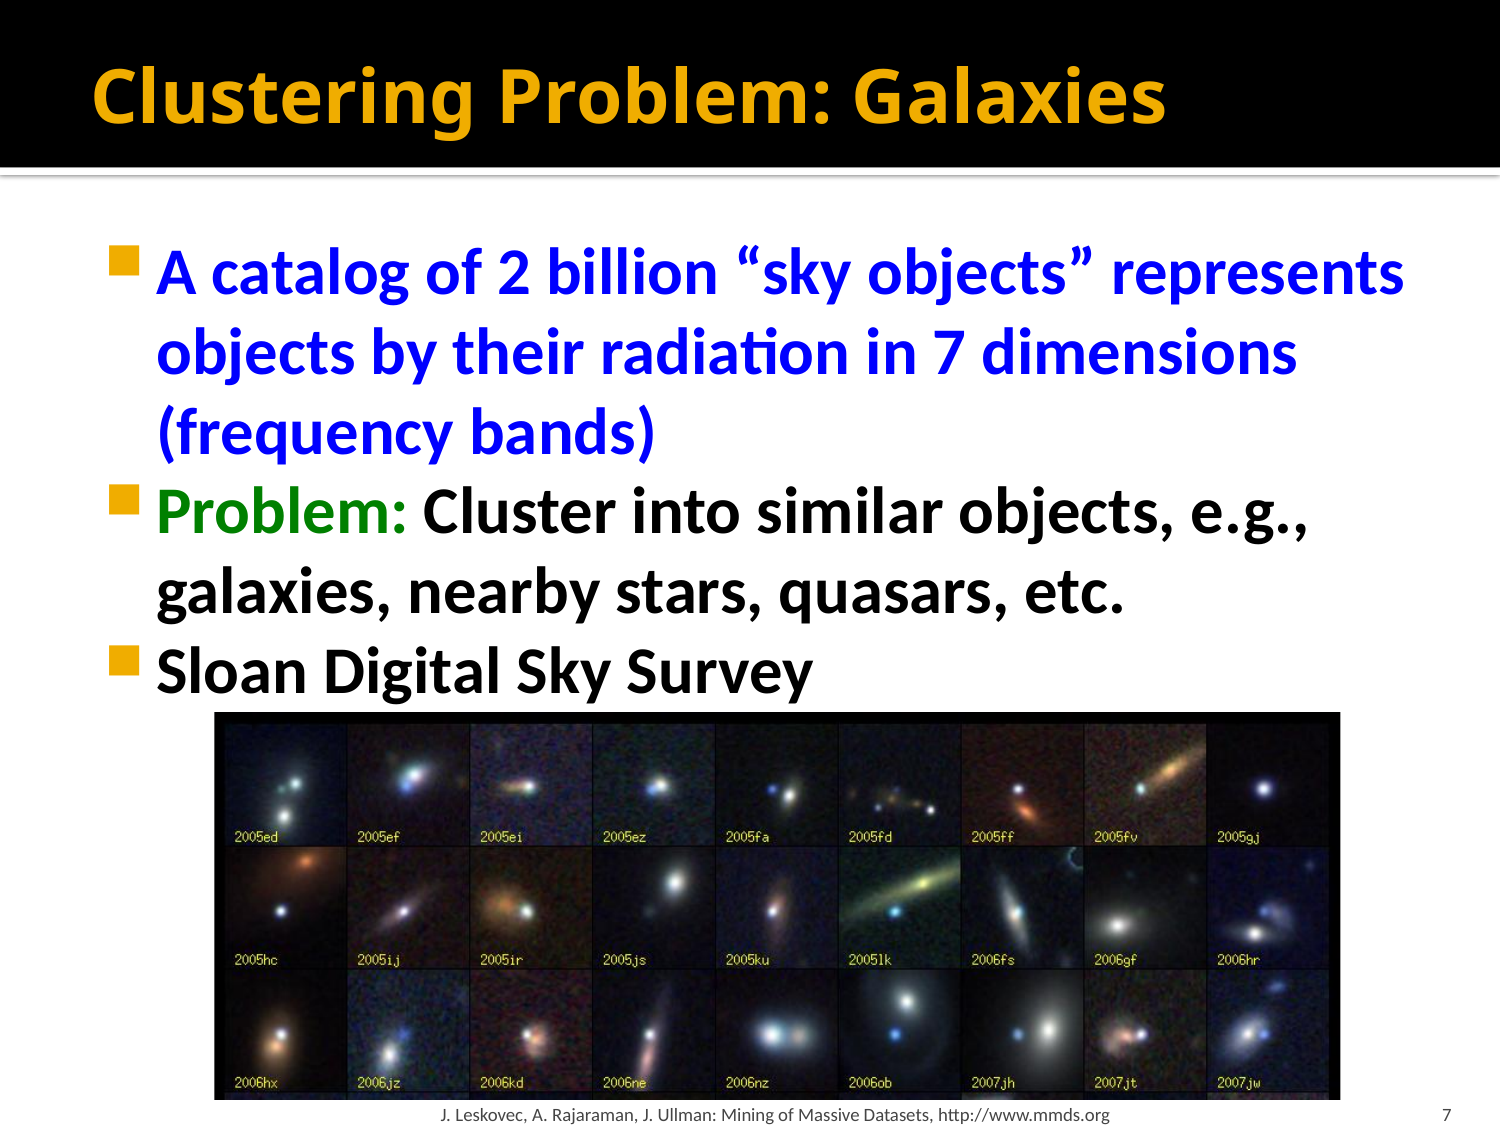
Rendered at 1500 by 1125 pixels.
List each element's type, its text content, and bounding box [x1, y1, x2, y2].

title Clustering Problem: Galaxies [75, 12, 1425, 175]
list A catalog of 2 billion “sky objects” represents objects by their radiation in 7 dimensions (frequency bands) Problem: Cluster into similar objects, e.g., galaxies, nearby stars, quasars, etc. Sloan Digital Sky Survey [75, 212, 1425, 1075]
slide_number 7 [1345, 1080, 1467, 1125]
footer J. Leskovec, A. Rajaraman, J. Ullman: Mining of Massive Datasets, http://www.mmds.org [433, 1109, 1337, 1125]
picture [214, 712, 1341, 1100]
